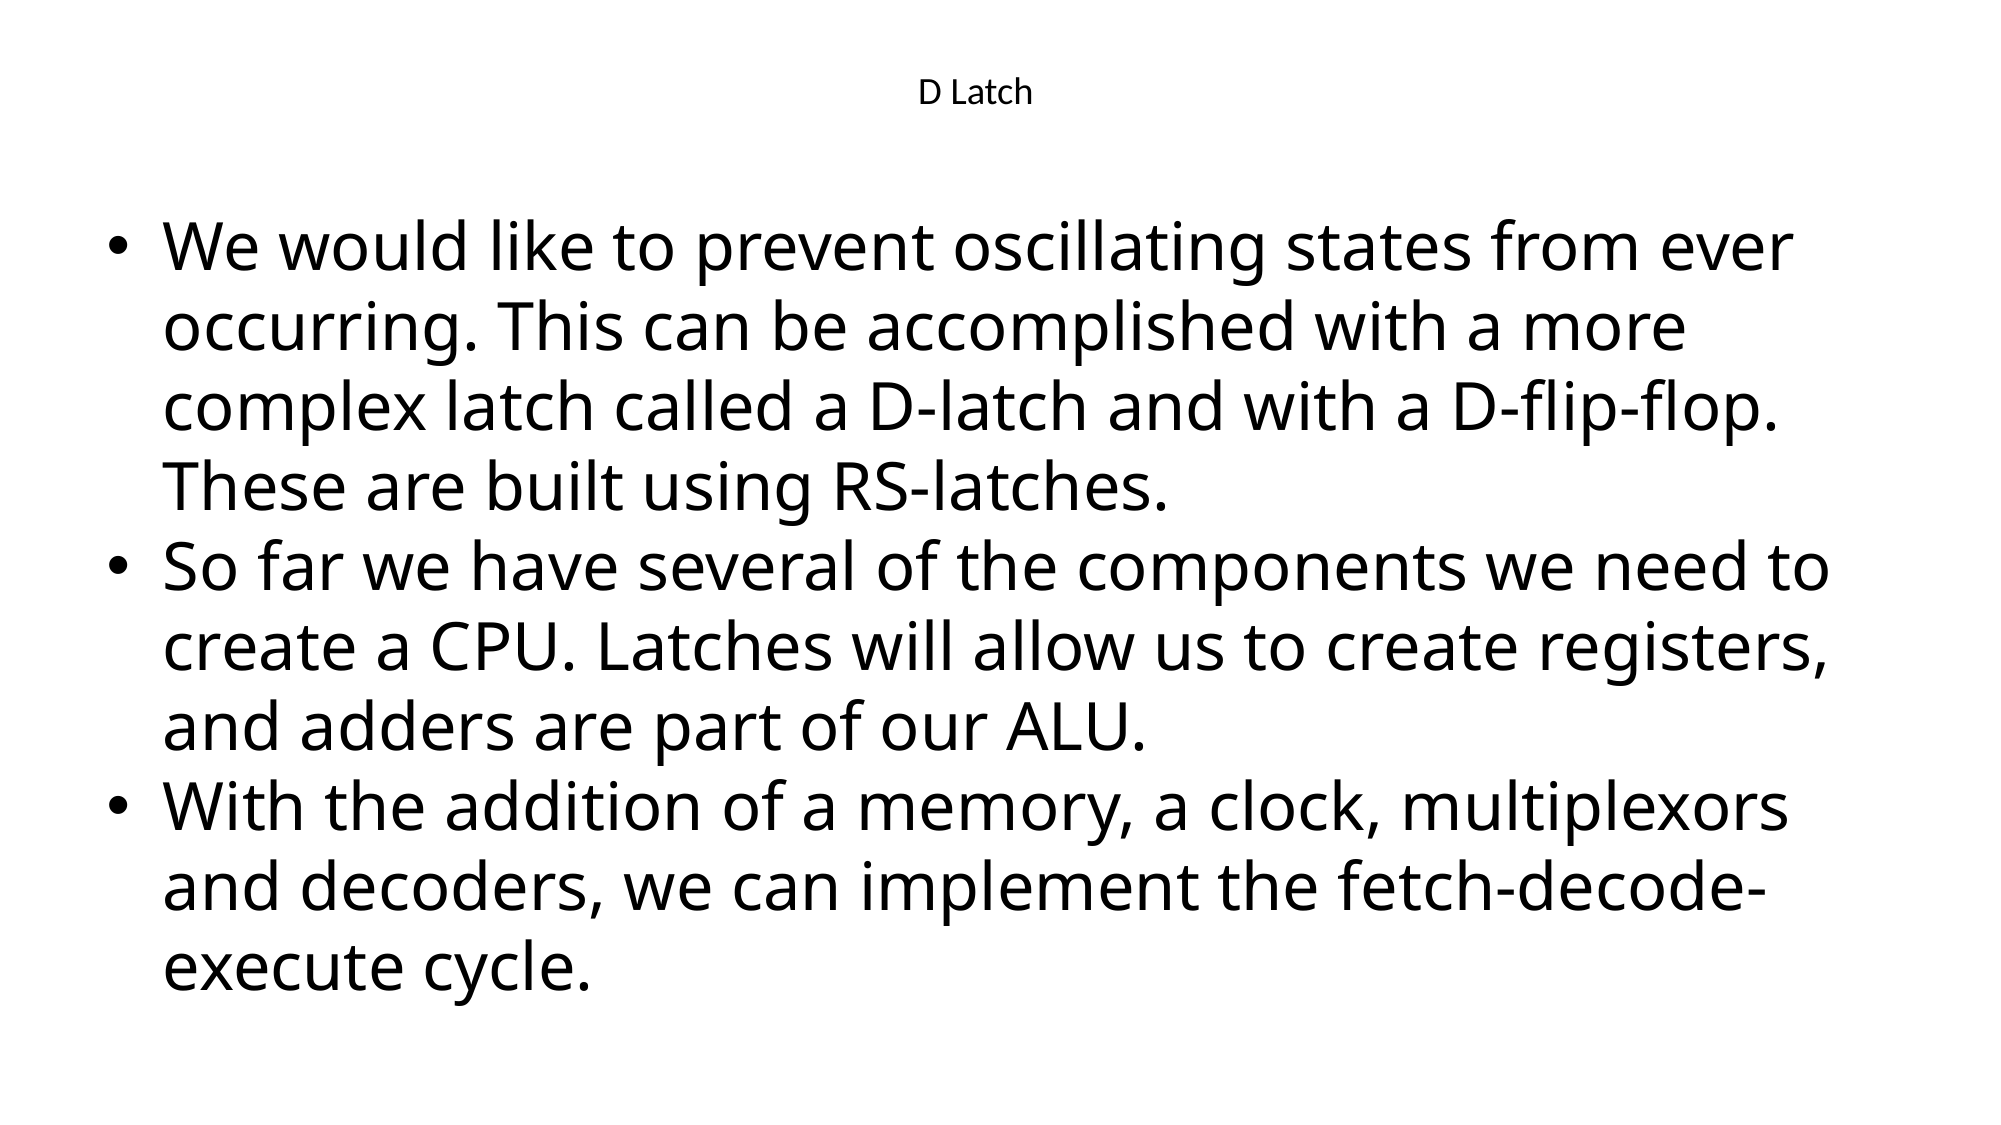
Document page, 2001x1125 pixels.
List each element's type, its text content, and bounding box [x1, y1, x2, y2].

text_box We would like to prevent oscillating states from ever occurring. This can be accomplished with a more complex latch called a D-latch and with a D-flip-flop. These are built using RS-latches. So far we have several of the components we need to create a CPU. Latches will allow us to create registers, and adders are part of our ALU. With the addition of a memory, a clock, multiplexors and decoders, we can implement the fetch-decode-execute cycle. [91, 196, 1907, 1012]
title D Latch [561, 58, 1391, 121]
